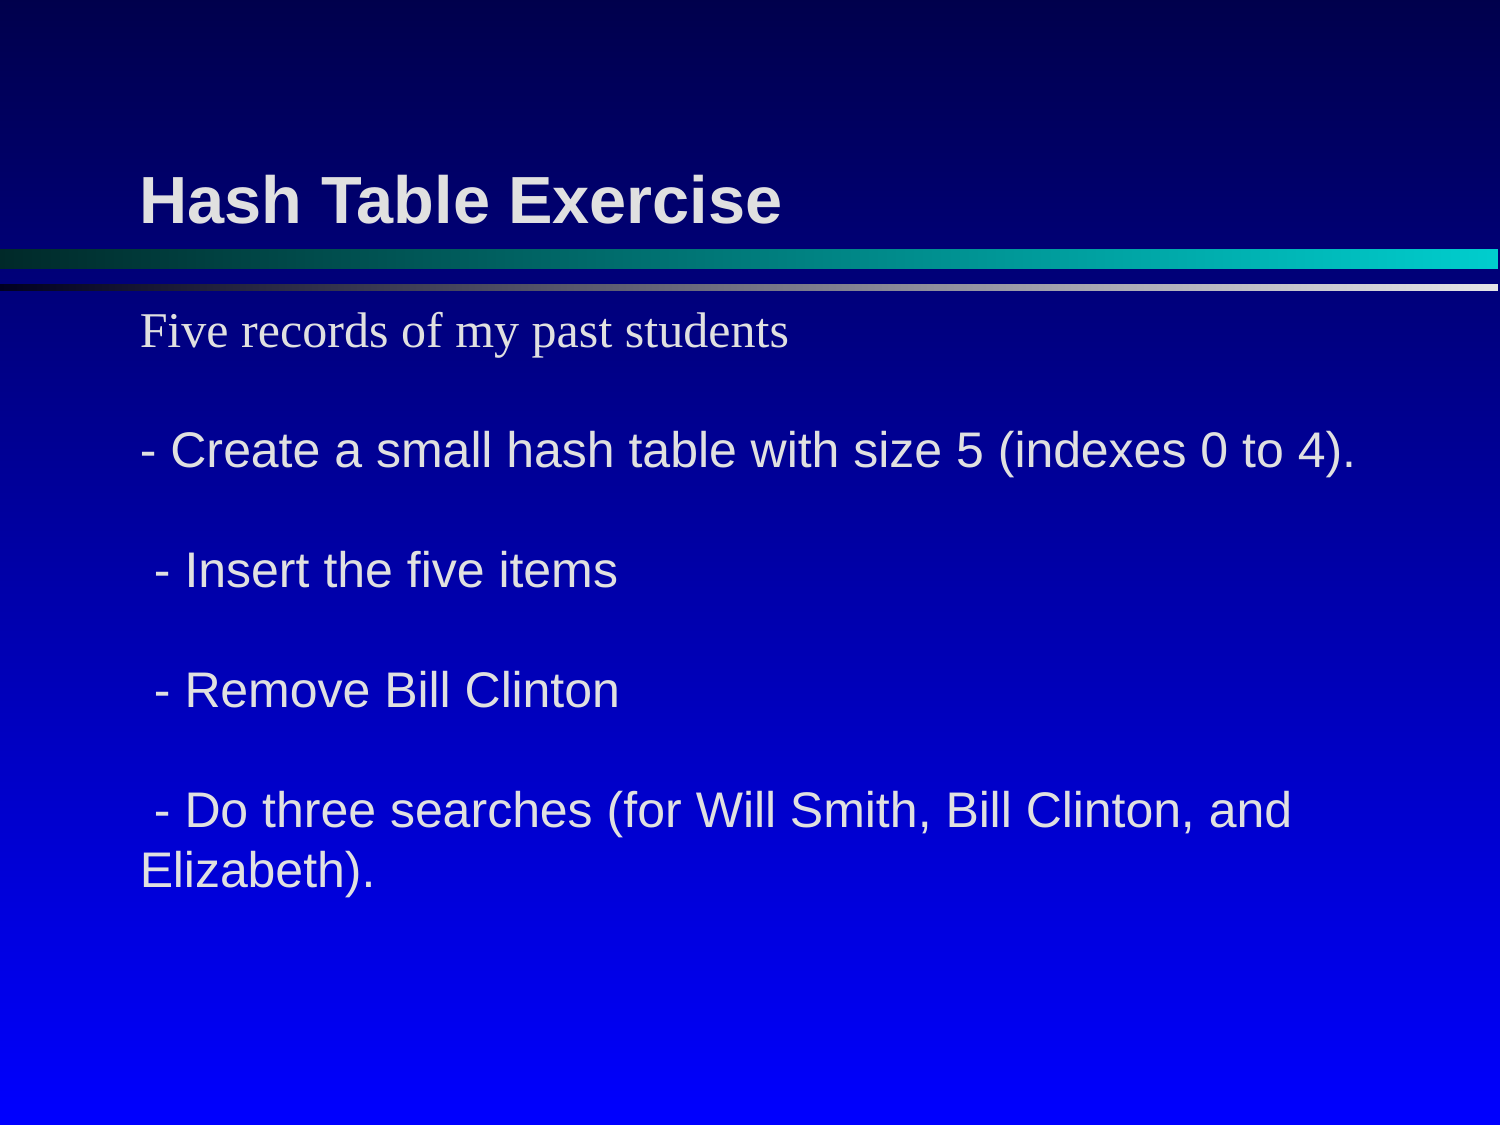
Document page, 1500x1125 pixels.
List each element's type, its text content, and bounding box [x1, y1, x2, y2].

text_box Hash Table Exercise Five records of my past students - Create a small hash table with size 5 (indexes 0 to 4). - Insert the five items - Remove Bill Clinton - Do three searches (for Will Smith, Bill Clinton, and Elizabeth). [124, 149, 1413, 905]
